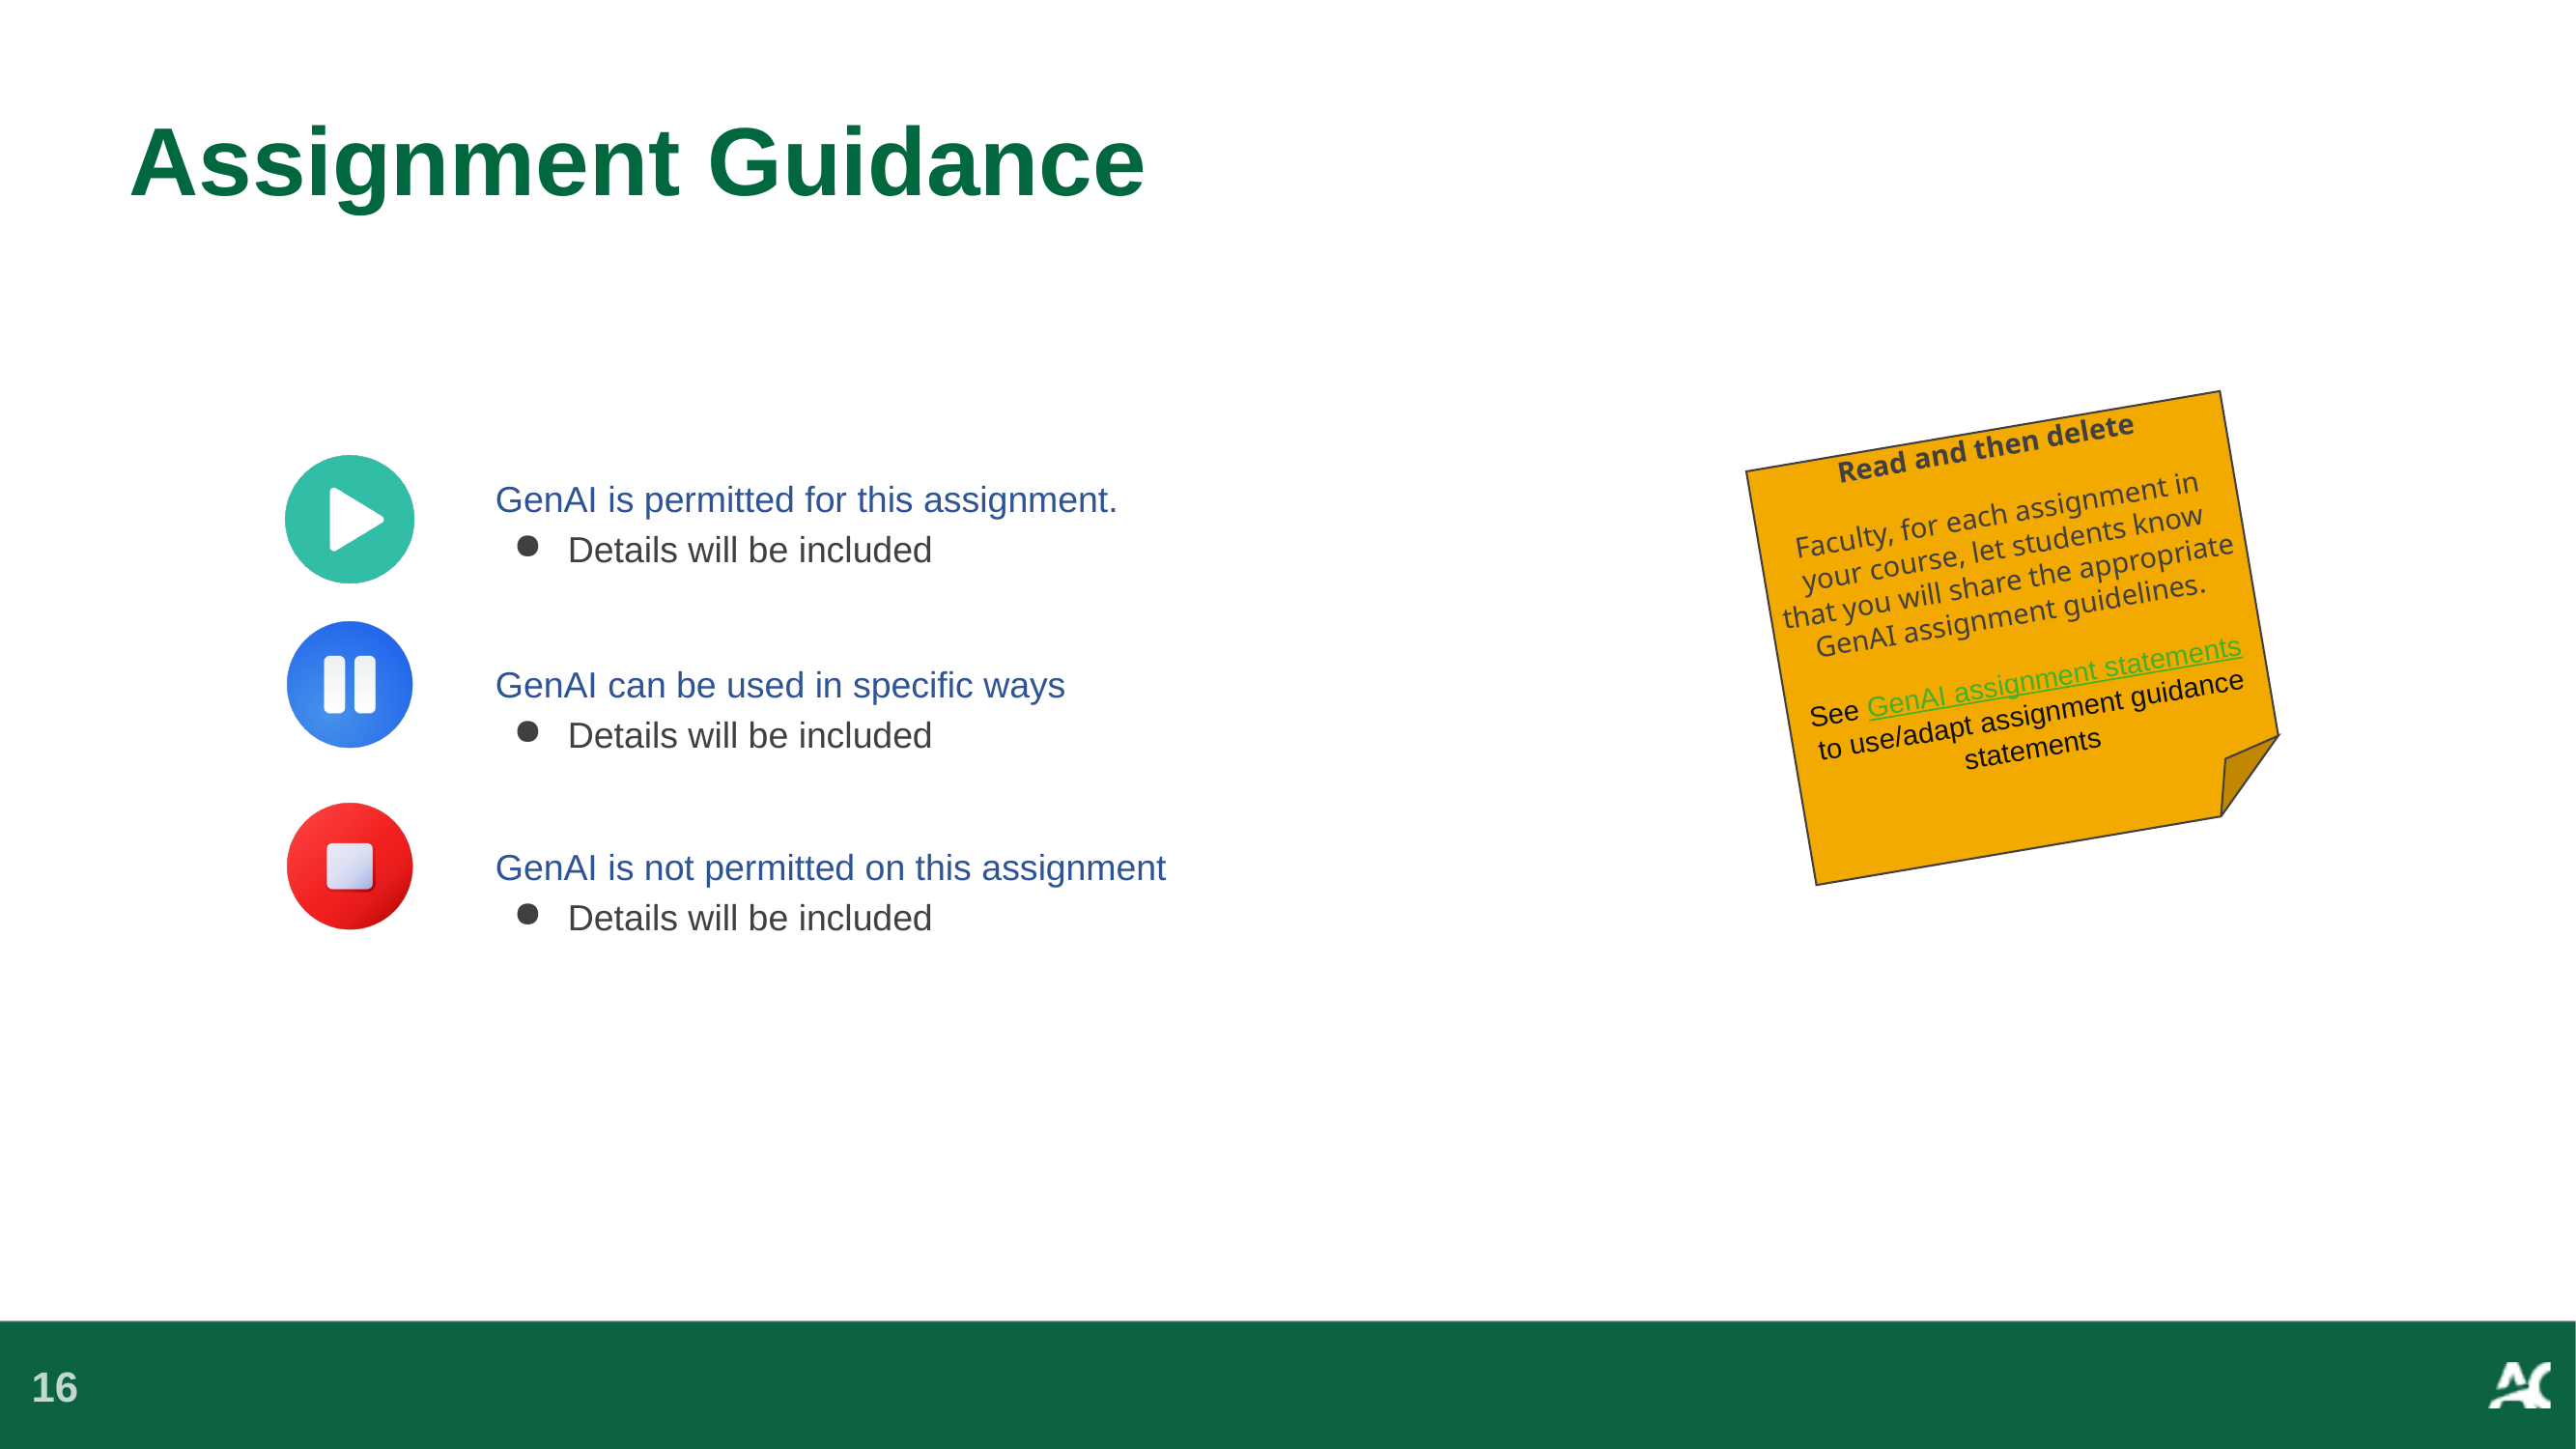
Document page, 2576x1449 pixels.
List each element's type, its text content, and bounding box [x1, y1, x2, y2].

slide_number 16 [31, 1346, 116, 1424]
picture [281, 797, 419, 935]
picture [281, 615, 419, 753]
picture [285, 454, 414, 583]
text_box Read and then delete Faculty, for each assignment in your course, let students know that you will share the appropriate GenAI assignment guidelines. See GenAI assignment statements to use/adapt assignment guidance statements [1745, 390, 2279, 886]
title Assignment Guidance [128, 122, 1630, 334]
text_box GenAI is permitted for this assignment. Details will be included GenAI can be used in specific ways Details will be included GenAI is not permitted on this assignment Details will be included [481, 455, 1279, 937]
